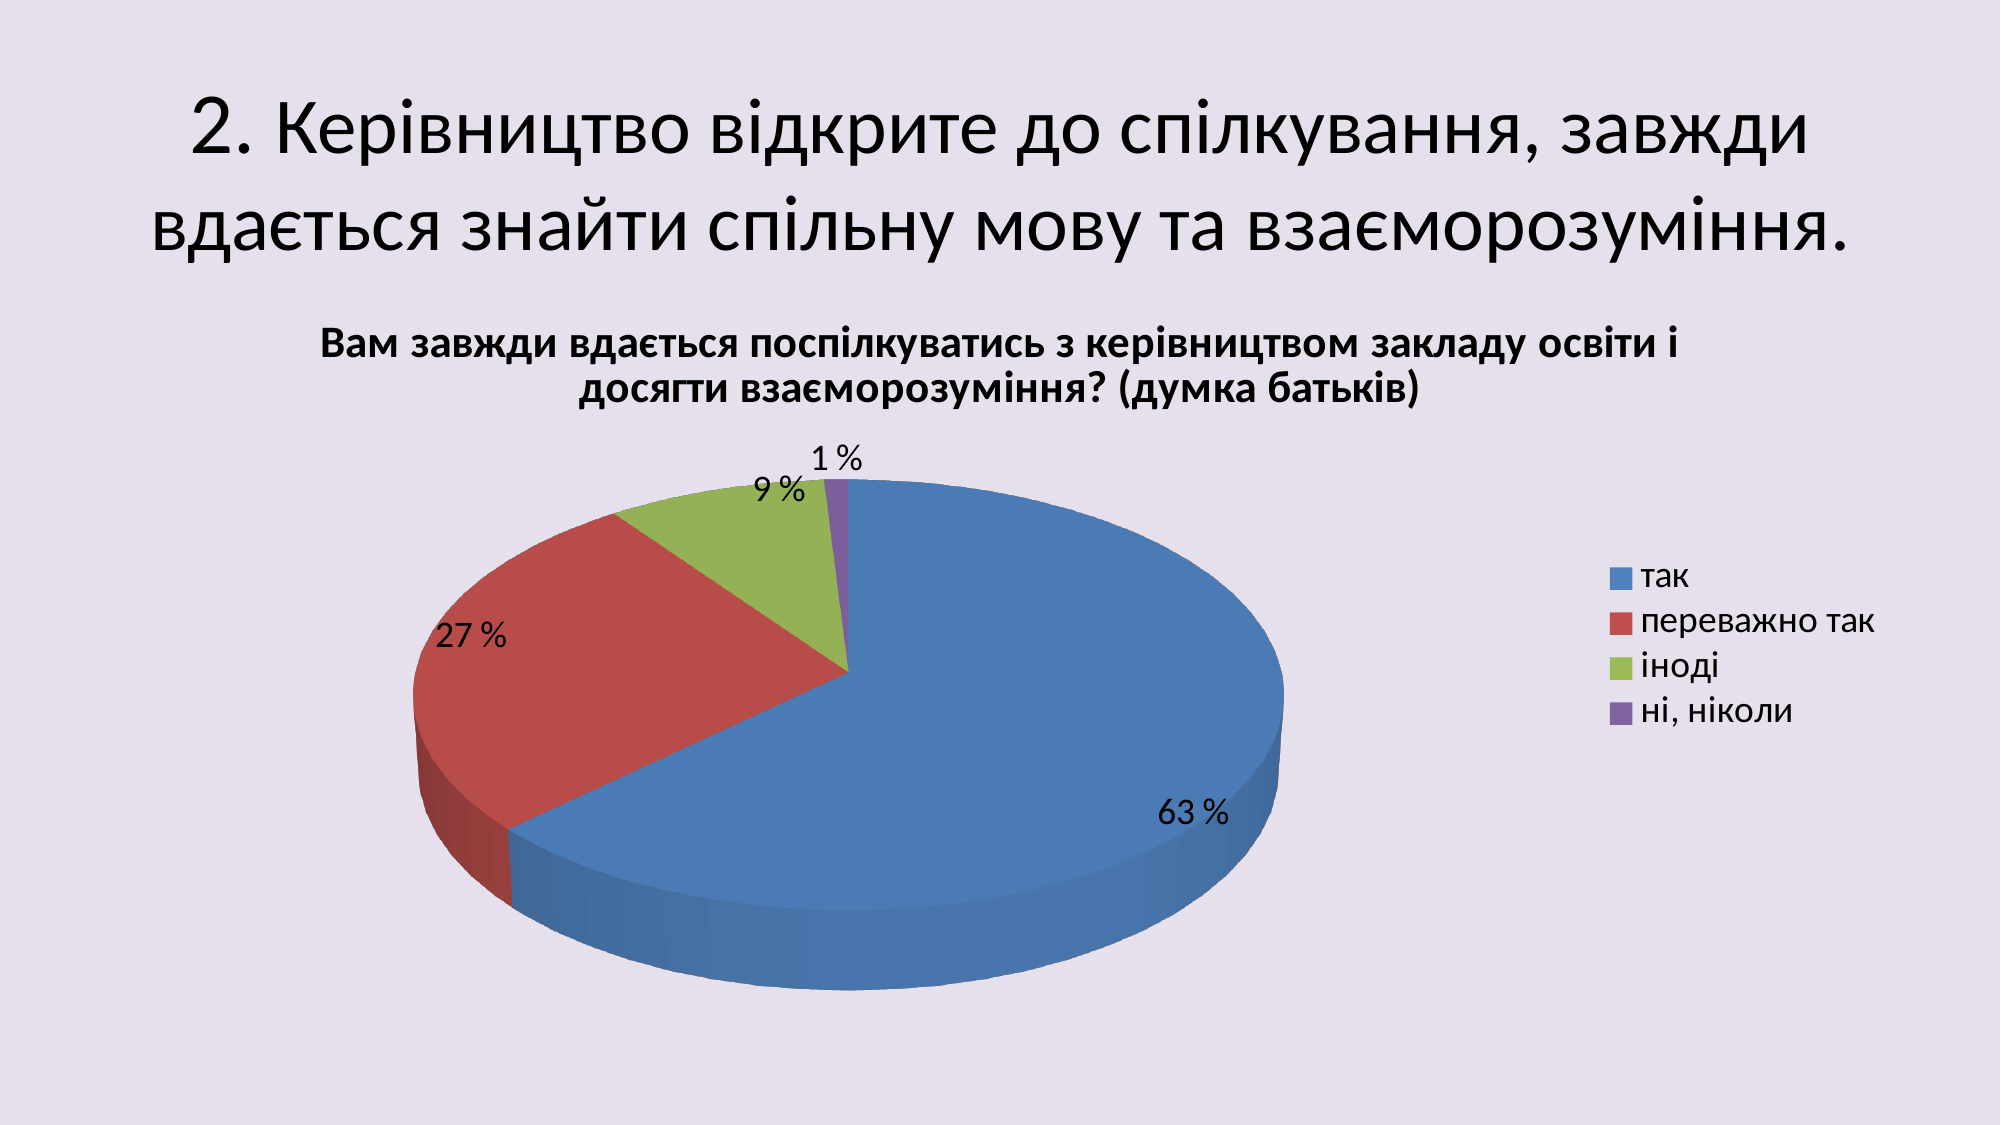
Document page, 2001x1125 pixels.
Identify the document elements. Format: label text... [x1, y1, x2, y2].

chart [99, 287, 1901, 1006]
title 2. Керівництво відкрите до спілкування, завжди вдається знайти спільну мову та взаєморозуміння. [99, 45, 1900, 285]
